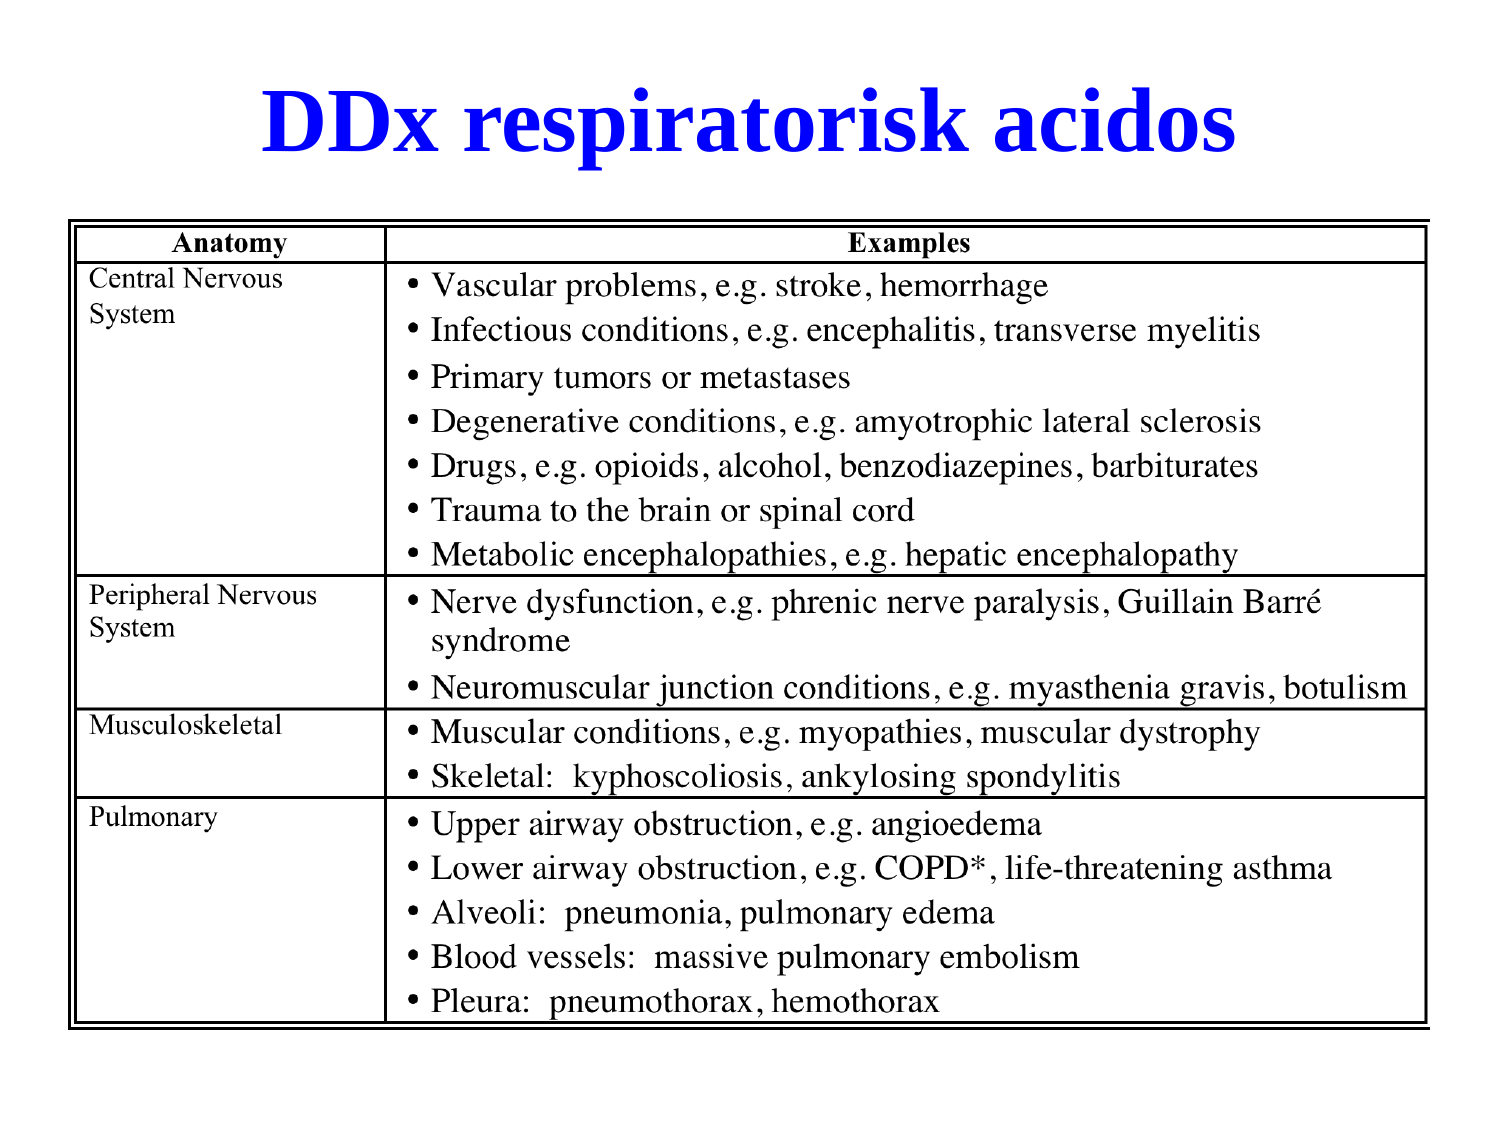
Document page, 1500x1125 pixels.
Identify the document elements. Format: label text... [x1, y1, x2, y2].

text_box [52, 219, 1430, 1071]
title DDx respiratorisk acidos [112, 20, 1388, 208]
